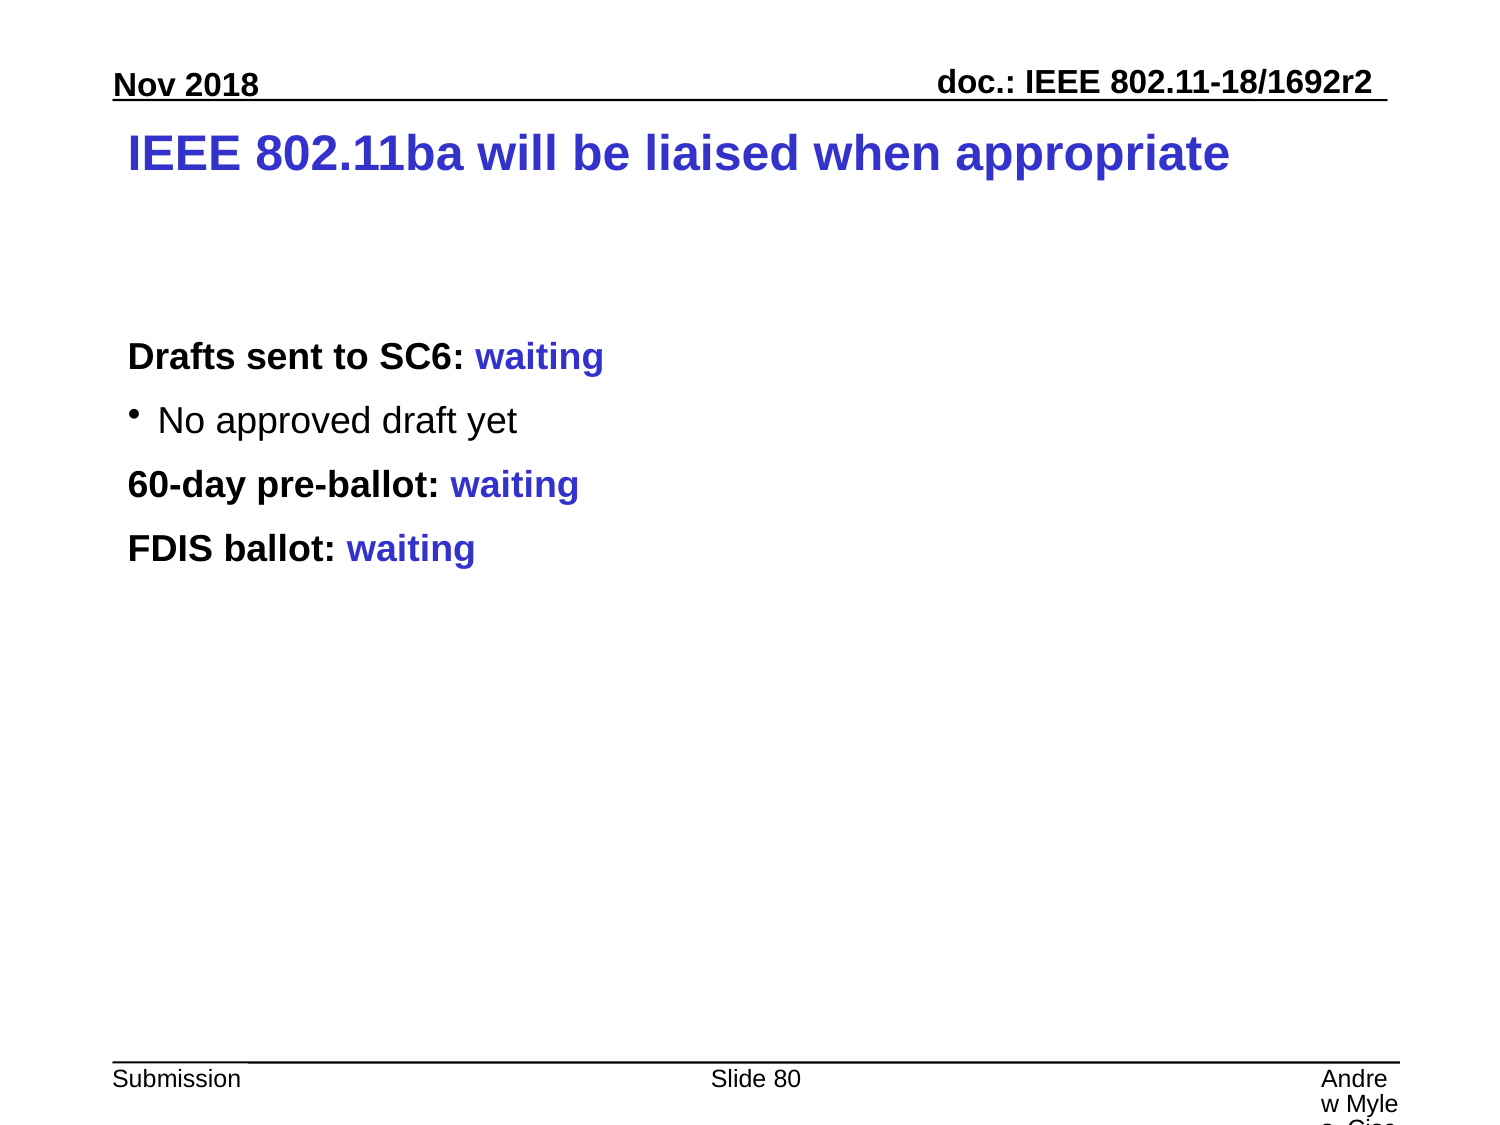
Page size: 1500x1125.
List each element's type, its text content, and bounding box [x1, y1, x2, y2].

slide_number Slide 80 [709, 1061, 803, 1093]
title IEEE 802.11ba will be liaised when appropriate [112, 112, 1388, 288]
footer Andrew Myles, Cisco [1320, 1061, 1402, 1093]
list Drafts sent to SC6: waiting No approved draft yet 60-day pre-ballot: waiting FDIS ballot: waiting [112, 324, 1388, 1000]
